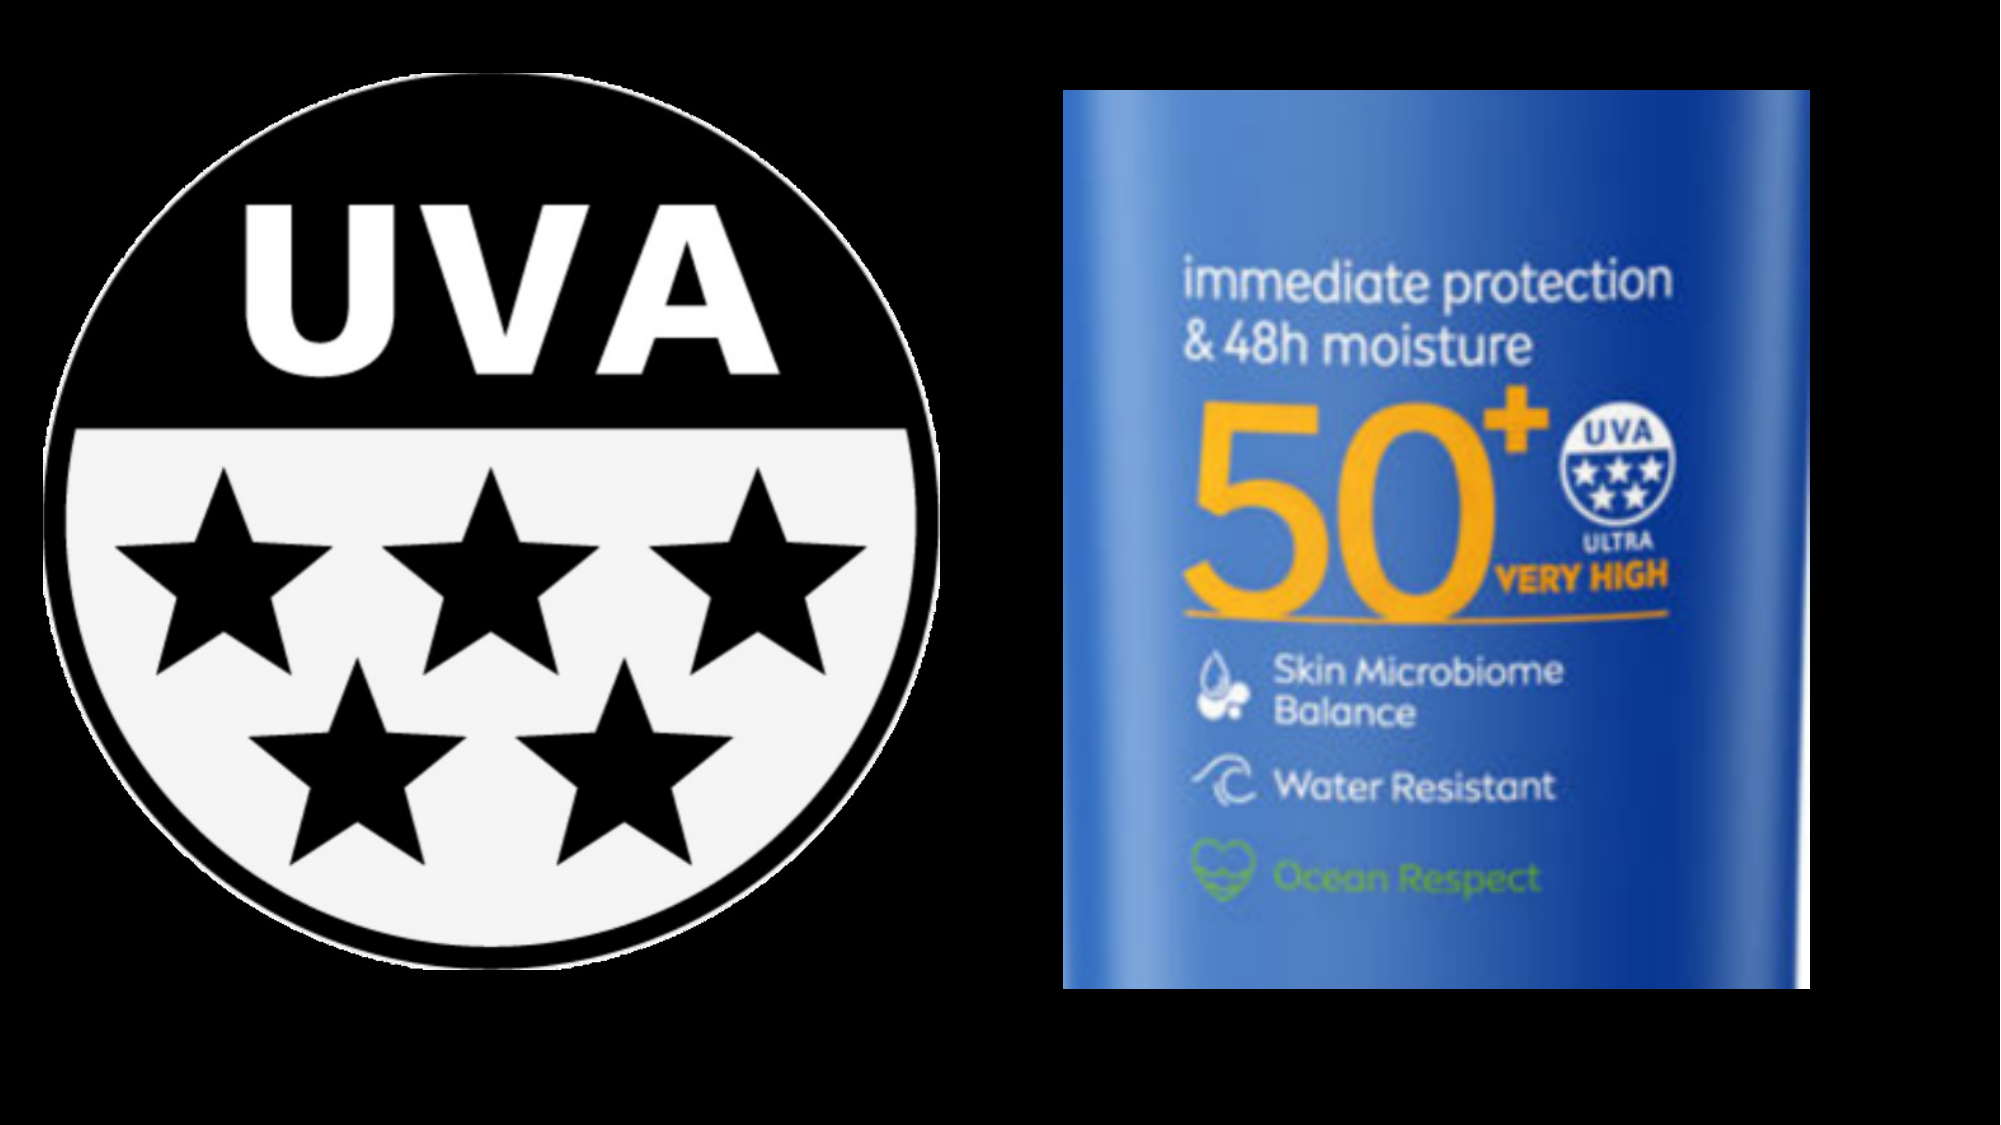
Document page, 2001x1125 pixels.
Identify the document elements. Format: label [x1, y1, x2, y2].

picture [1063, 89, 1810, 989]
list [43, 73, 940, 970]
